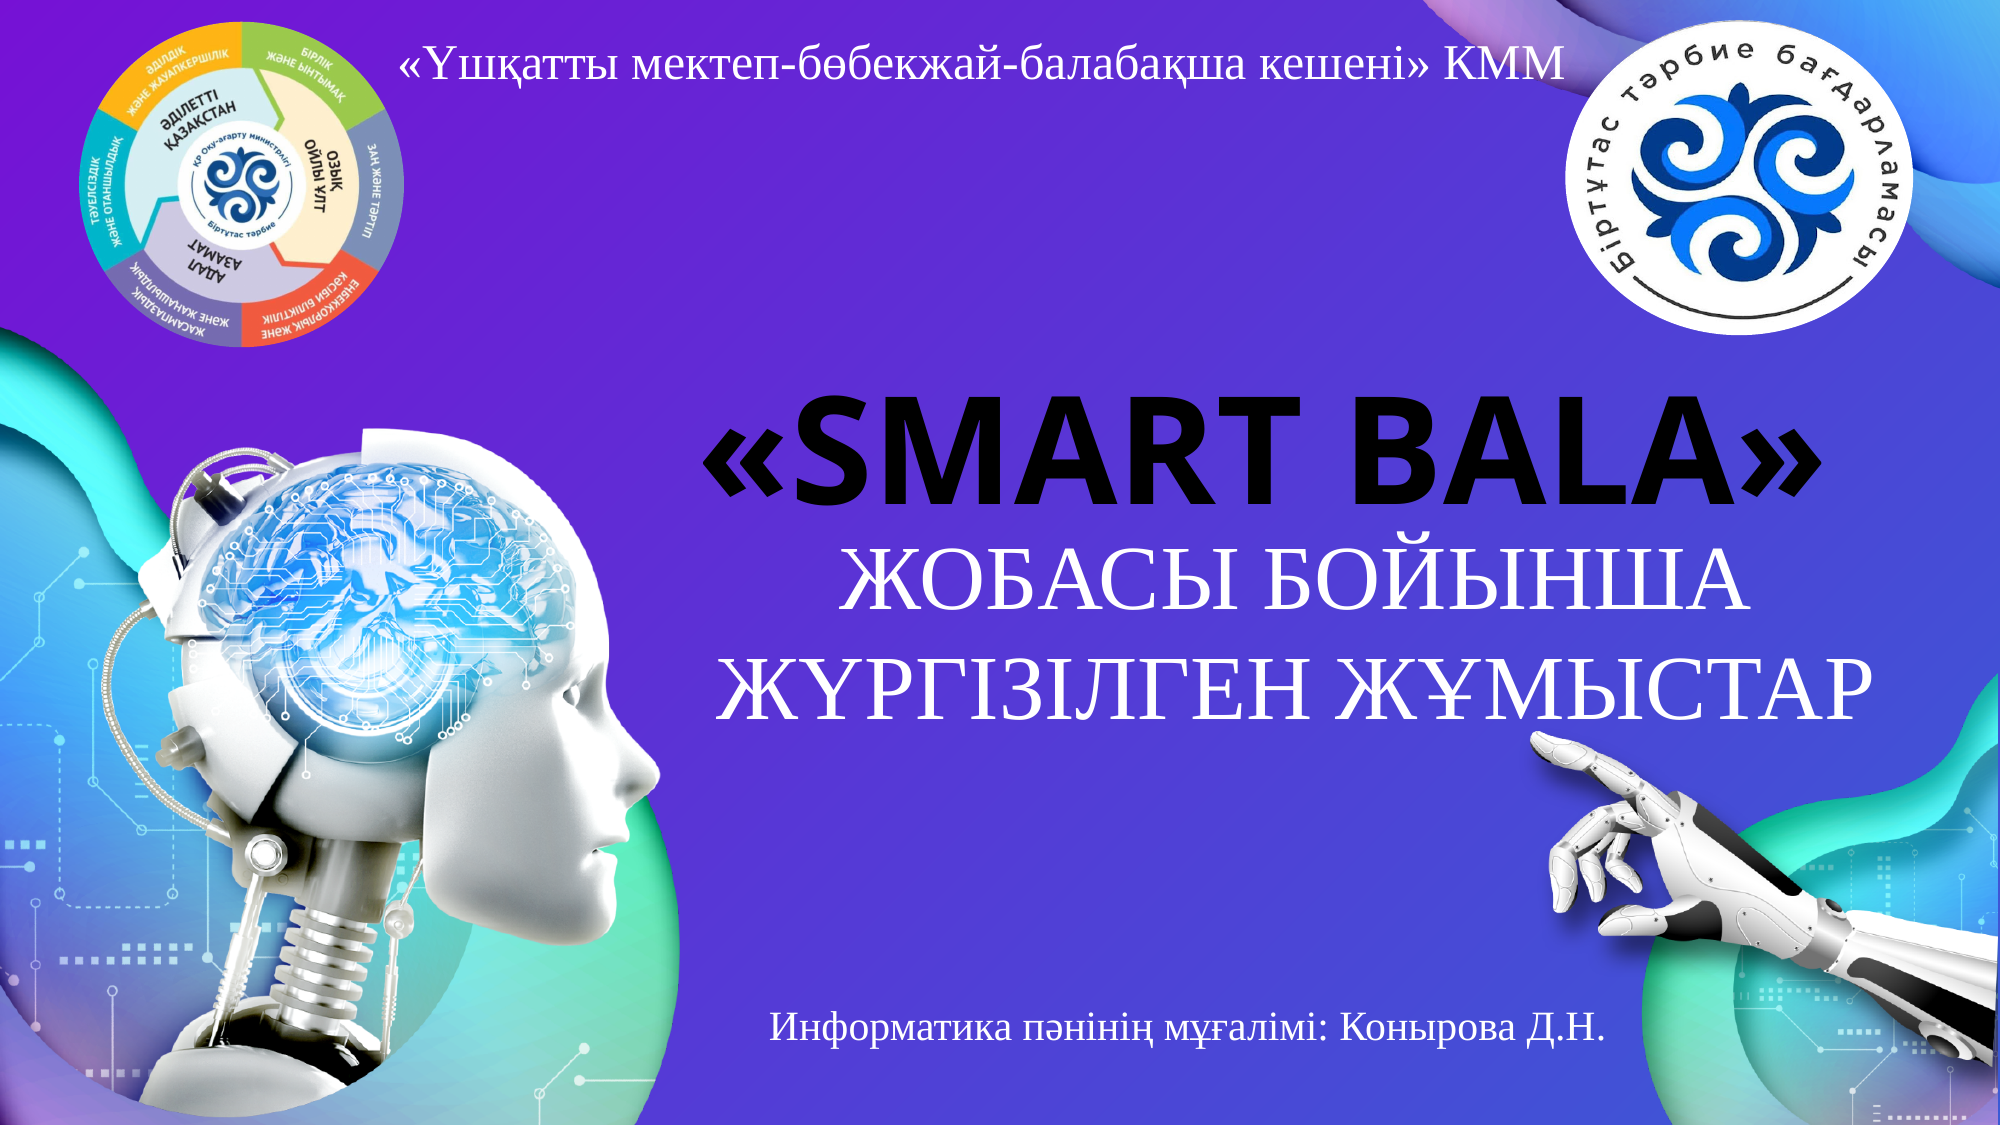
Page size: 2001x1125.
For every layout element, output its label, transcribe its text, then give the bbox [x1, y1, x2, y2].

text_box «SMART BALA» [786, 347, 1953, 542]
picture [1332, 0, 2000, 336]
text_box Информатика пәнінің мұғалімі: Конырова Д.Н. [786, 991, 1478, 1057]
text_box ЖОБАСЫ БОЙЫНША ЖҮРГІЗІЛГЕН ЖҰМЫСТАР [786, 542, 1892, 746]
picture [0, 21, 786, 1125]
text_box «Үшқатты мектеп-бөбекжай-балабақша кешені» КММ [404, 21, 1332, 97]
picture [1478, 637, 2000, 1125]
